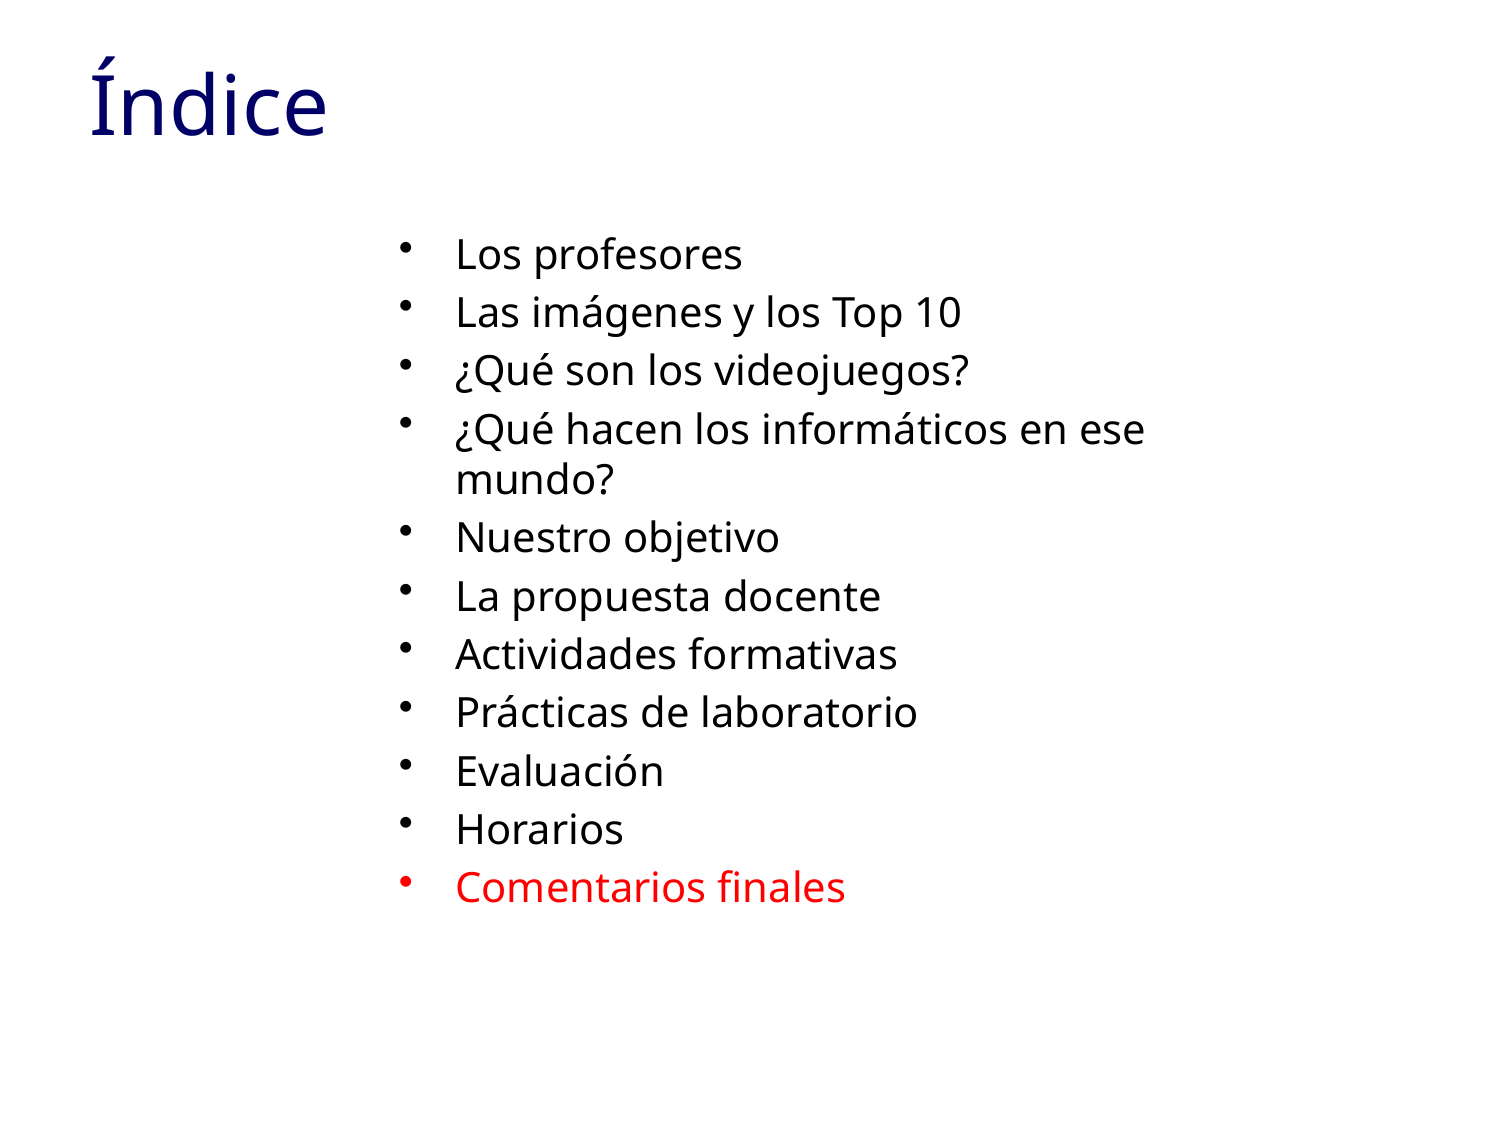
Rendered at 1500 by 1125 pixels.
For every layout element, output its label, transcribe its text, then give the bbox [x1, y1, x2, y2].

title Índice [75, 45, 1425, 233]
list Los profesores Las imágenes y los Top 10 ¿Qué son los videojuegos? ¿Qué hacen los informáticos en ese mundo? Nuestro objetivo La propuesta docente Actividades formativas Prácticas de laboratorio Evaluación Horarios Comentarios finales [383, 220, 1236, 963]
